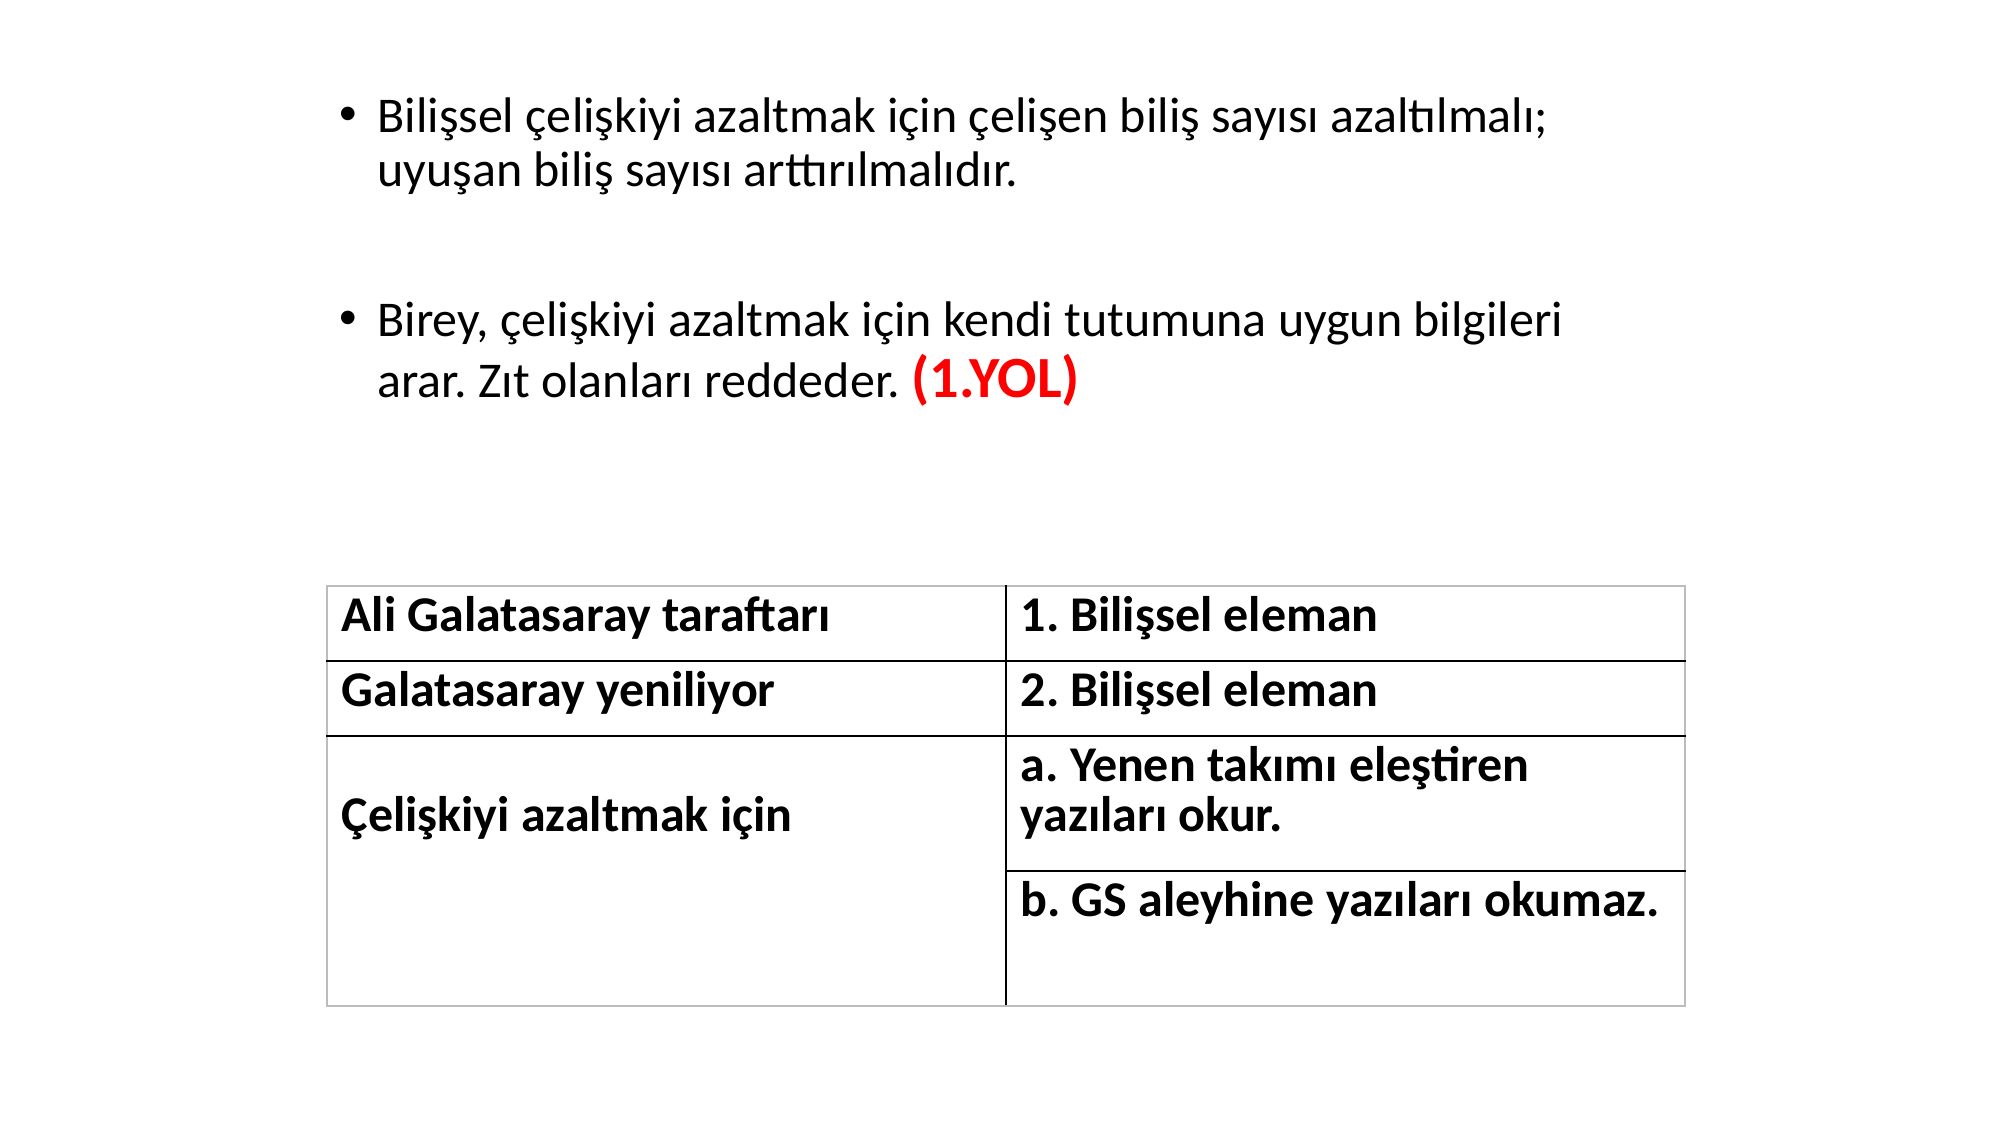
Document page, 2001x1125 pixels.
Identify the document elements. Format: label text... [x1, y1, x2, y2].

table_cell Çelişkiyi azaltmak için [328, 737, 1005, 1005]
table_cell Galatasaray yeniliyor [328, 662, 1005, 735]
table_cell b. GS aleyhine yazıları okumaz. [1007, 872, 1684, 1005]
table_header 1. Bilişsel eleman [1007, 587, 1684, 660]
table_cell 2. Bilişsel eleman [1007, 662, 1684, 735]
table_header Ali Galatasaray taraftarı [328, 587, 1005, 660]
table_cell a. Yenen takımı eleştiren yazıları okur. [1007, 737, 1684, 870]
list Bilişsel çelişkiyi azaltmak için çelişen biliş sayısı azaltılmalı; uyuşan biliş sayısı arttırılmalıdır. Birey, çelişkiyi azaltmak için kendi tutumuna uygun bilgileri arar. Zıt olanları reddeder. (1.YOL) [324, 82, 1675, 457]
